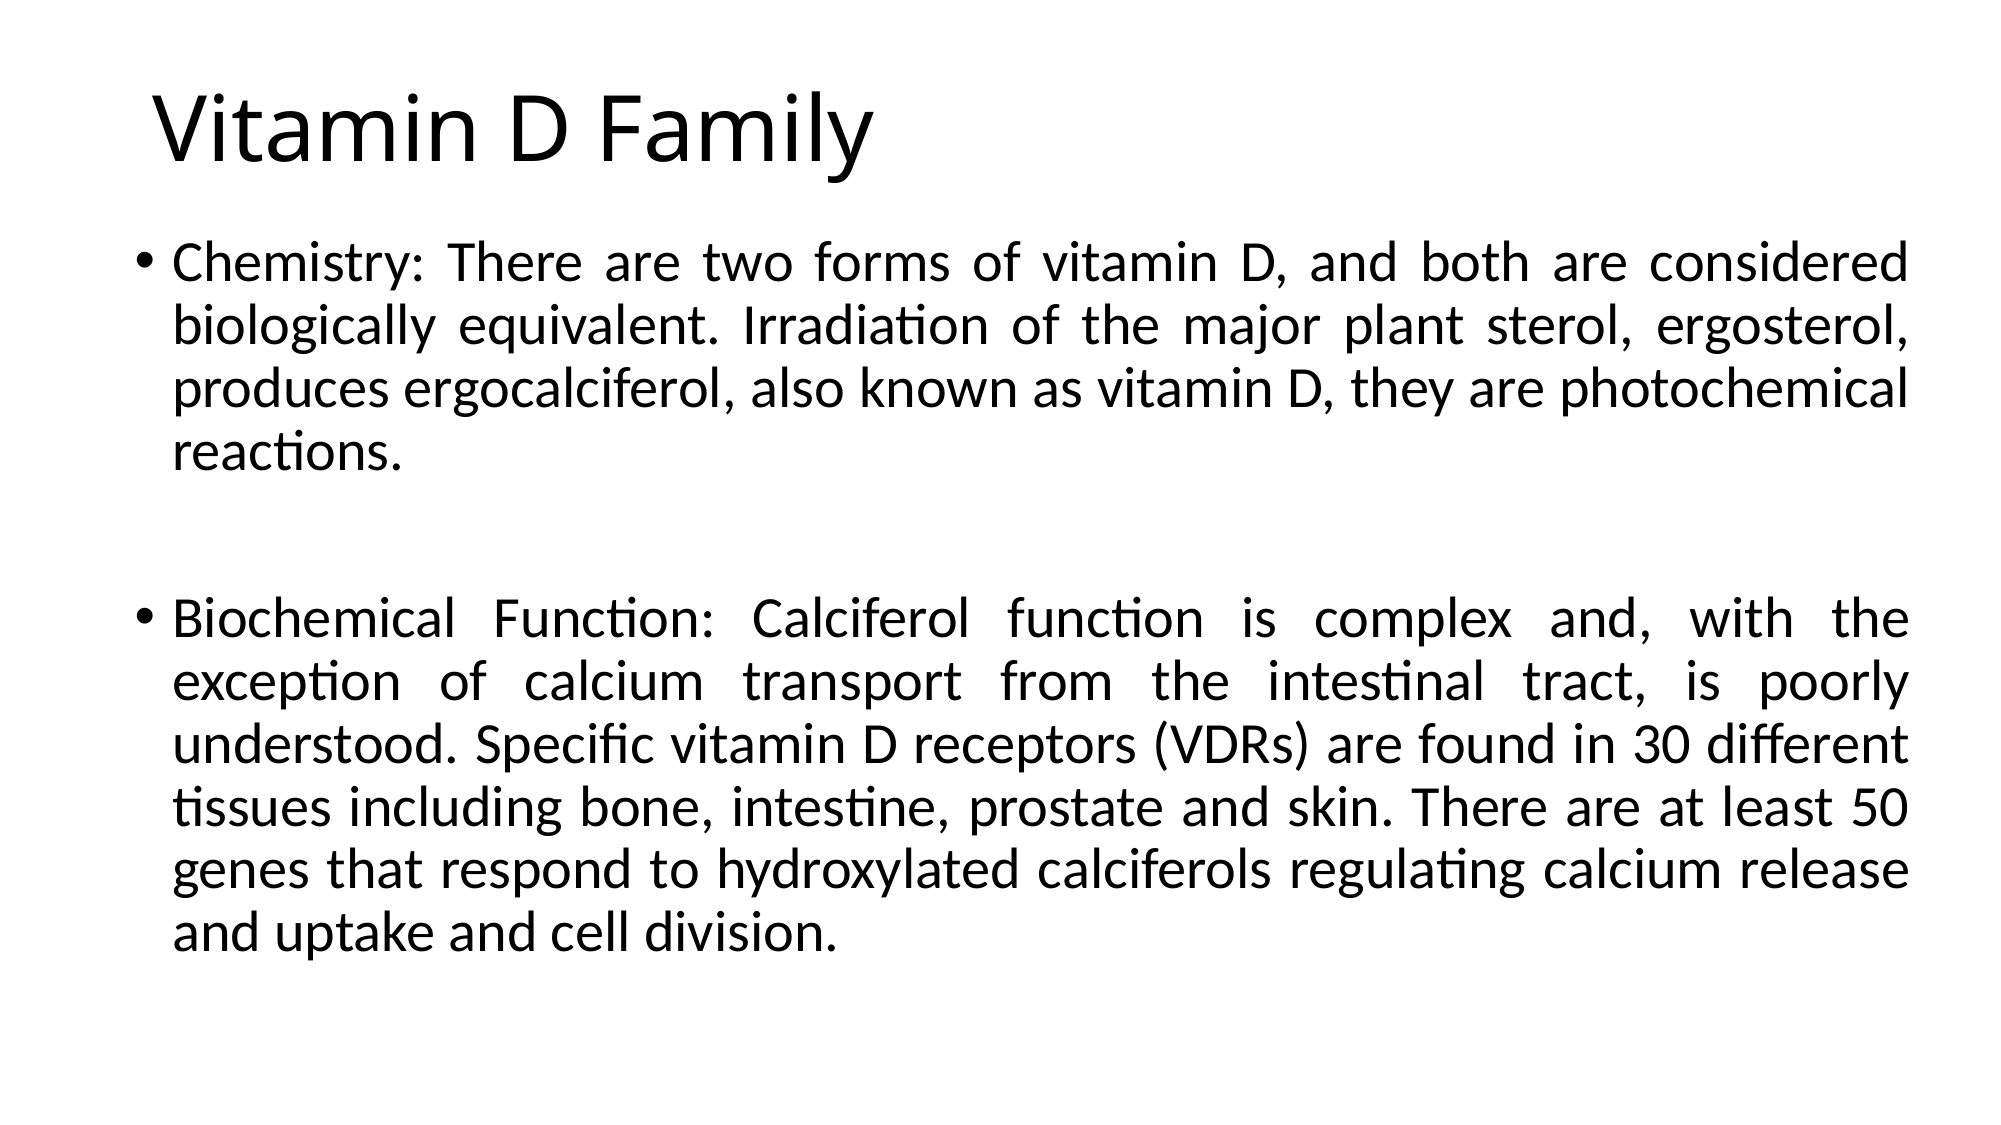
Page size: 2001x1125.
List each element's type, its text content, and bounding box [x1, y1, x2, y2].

list Chemistry: There are two forms of vitamin D, and both are considered biologically equivalent. Irradiation of the major plant sterol, ergosterol, produces ergocalciferol, also known as vitamin D, they are photochemical reactions. Biochemical Function: Calciferol function is complex and, with the exception of calcium transport from the intestinal tract, is poorly understood. Specific vitamin D receptors (VDRs) are found in 30 different tissues including bone, intestine, prostate and skin. There are at least 50 genes that respond to hydroxylated calciferols regulating calcium release and uptake and cell division. [119, 223, 1927, 1074]
title Vitamin D Family [137, 59, 1863, 205]
